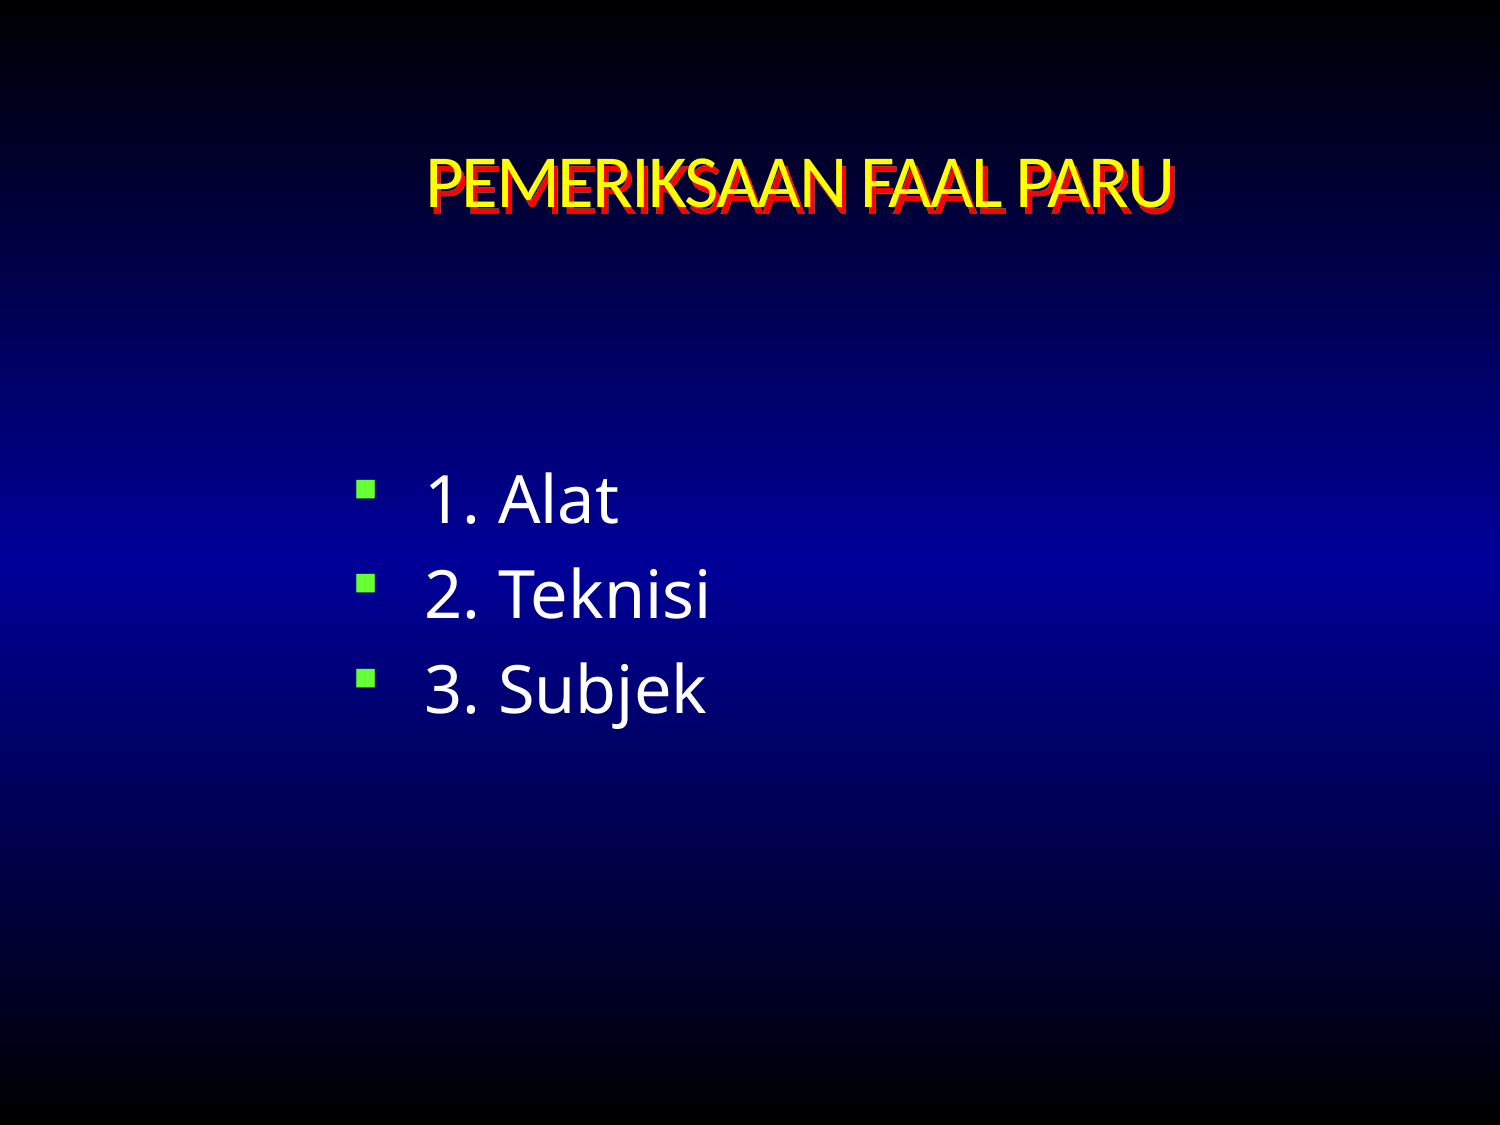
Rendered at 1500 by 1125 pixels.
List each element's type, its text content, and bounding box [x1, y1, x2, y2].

list 1. Alat 2. Teknisi 3. Subjek [324, 450, 1125, 858]
title PEMERIKSAAN FAAL PARU [162, 125, 1438, 313]
text_box [0, 0, 1500, 1125]
